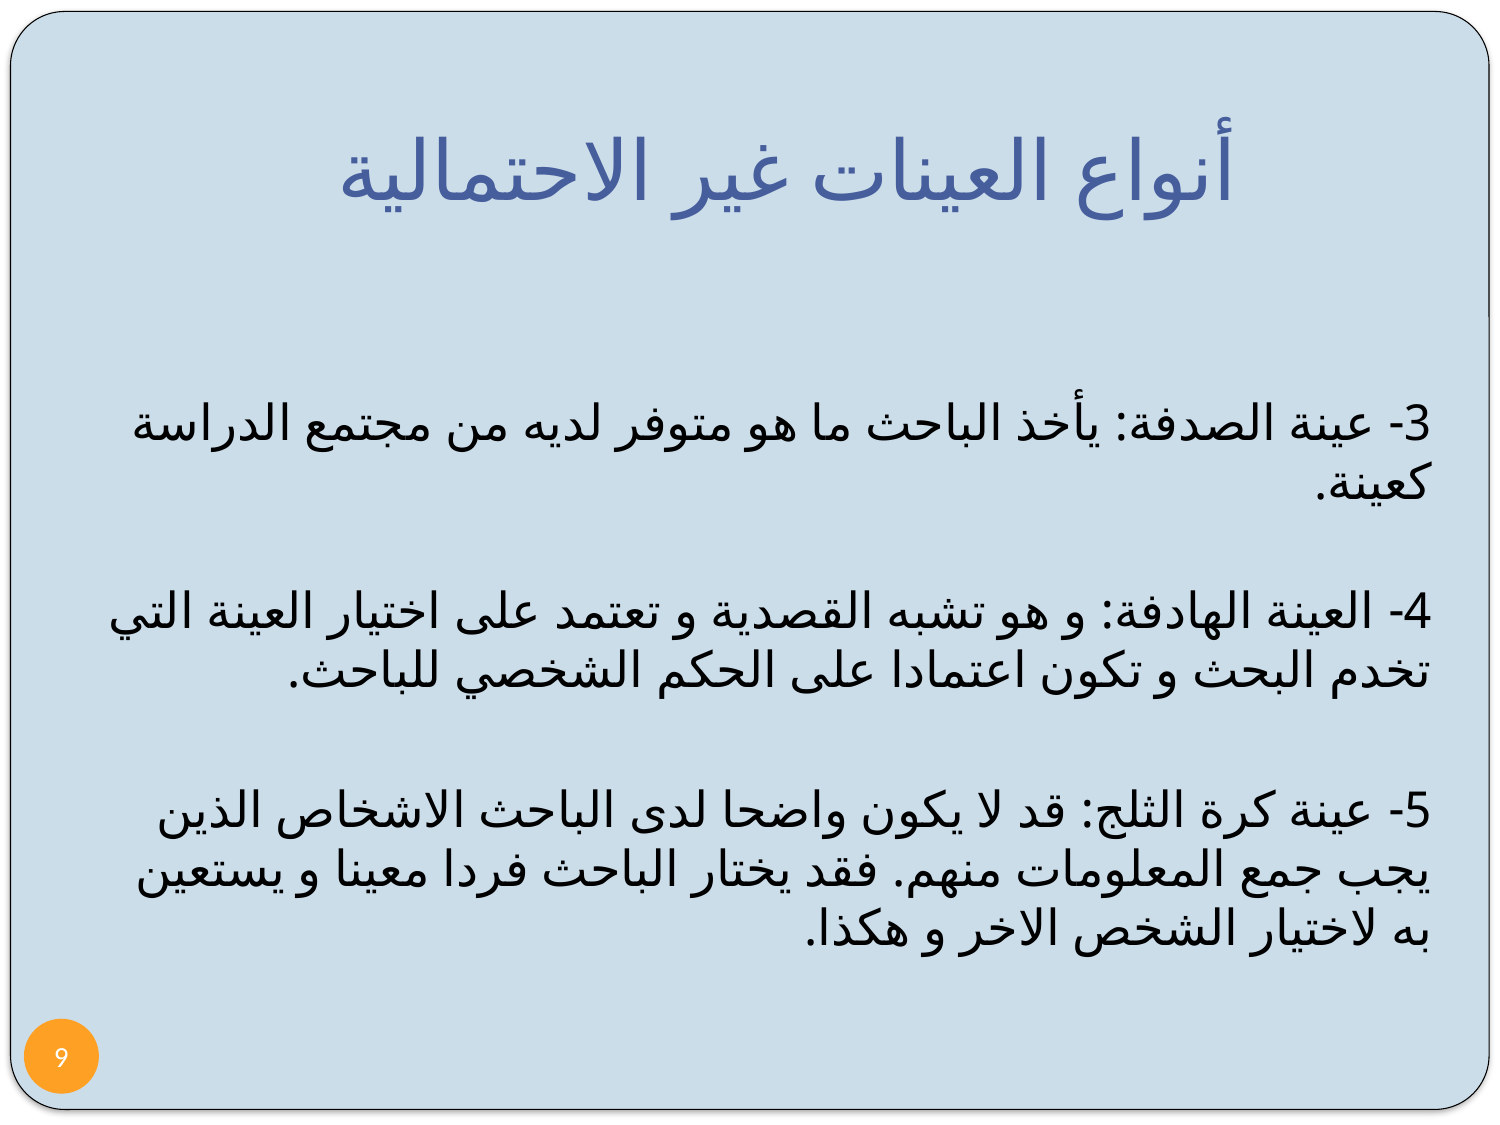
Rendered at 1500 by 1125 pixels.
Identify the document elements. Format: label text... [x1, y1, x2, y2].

title أنواع العينات غير الاحتمالية [150, 45, 1425, 233]
list 3- عينة الصدفة: يأخذ الباحث ما هو متوفر لديه من مجتمع الدراسة كعينة. 4- العينة الهادفة: و هو تشبه القصدية و تعتمد على اختيار العينة التي تخدم البحث و تكون اعتمادا على الحكم الشخصي للباحث. 5- عينة كرة الثلج: قد لا يكون واضحا لدى الباحث الاشخاص الذين يجب جمع المعلومات منهم. فقد يختار الباحث فردا معينا و يستعين به لاختيار الشخص الاخر و هكذا. [87, 383, 1447, 974]
slide_number 9 [23, 1018, 99, 1094]
